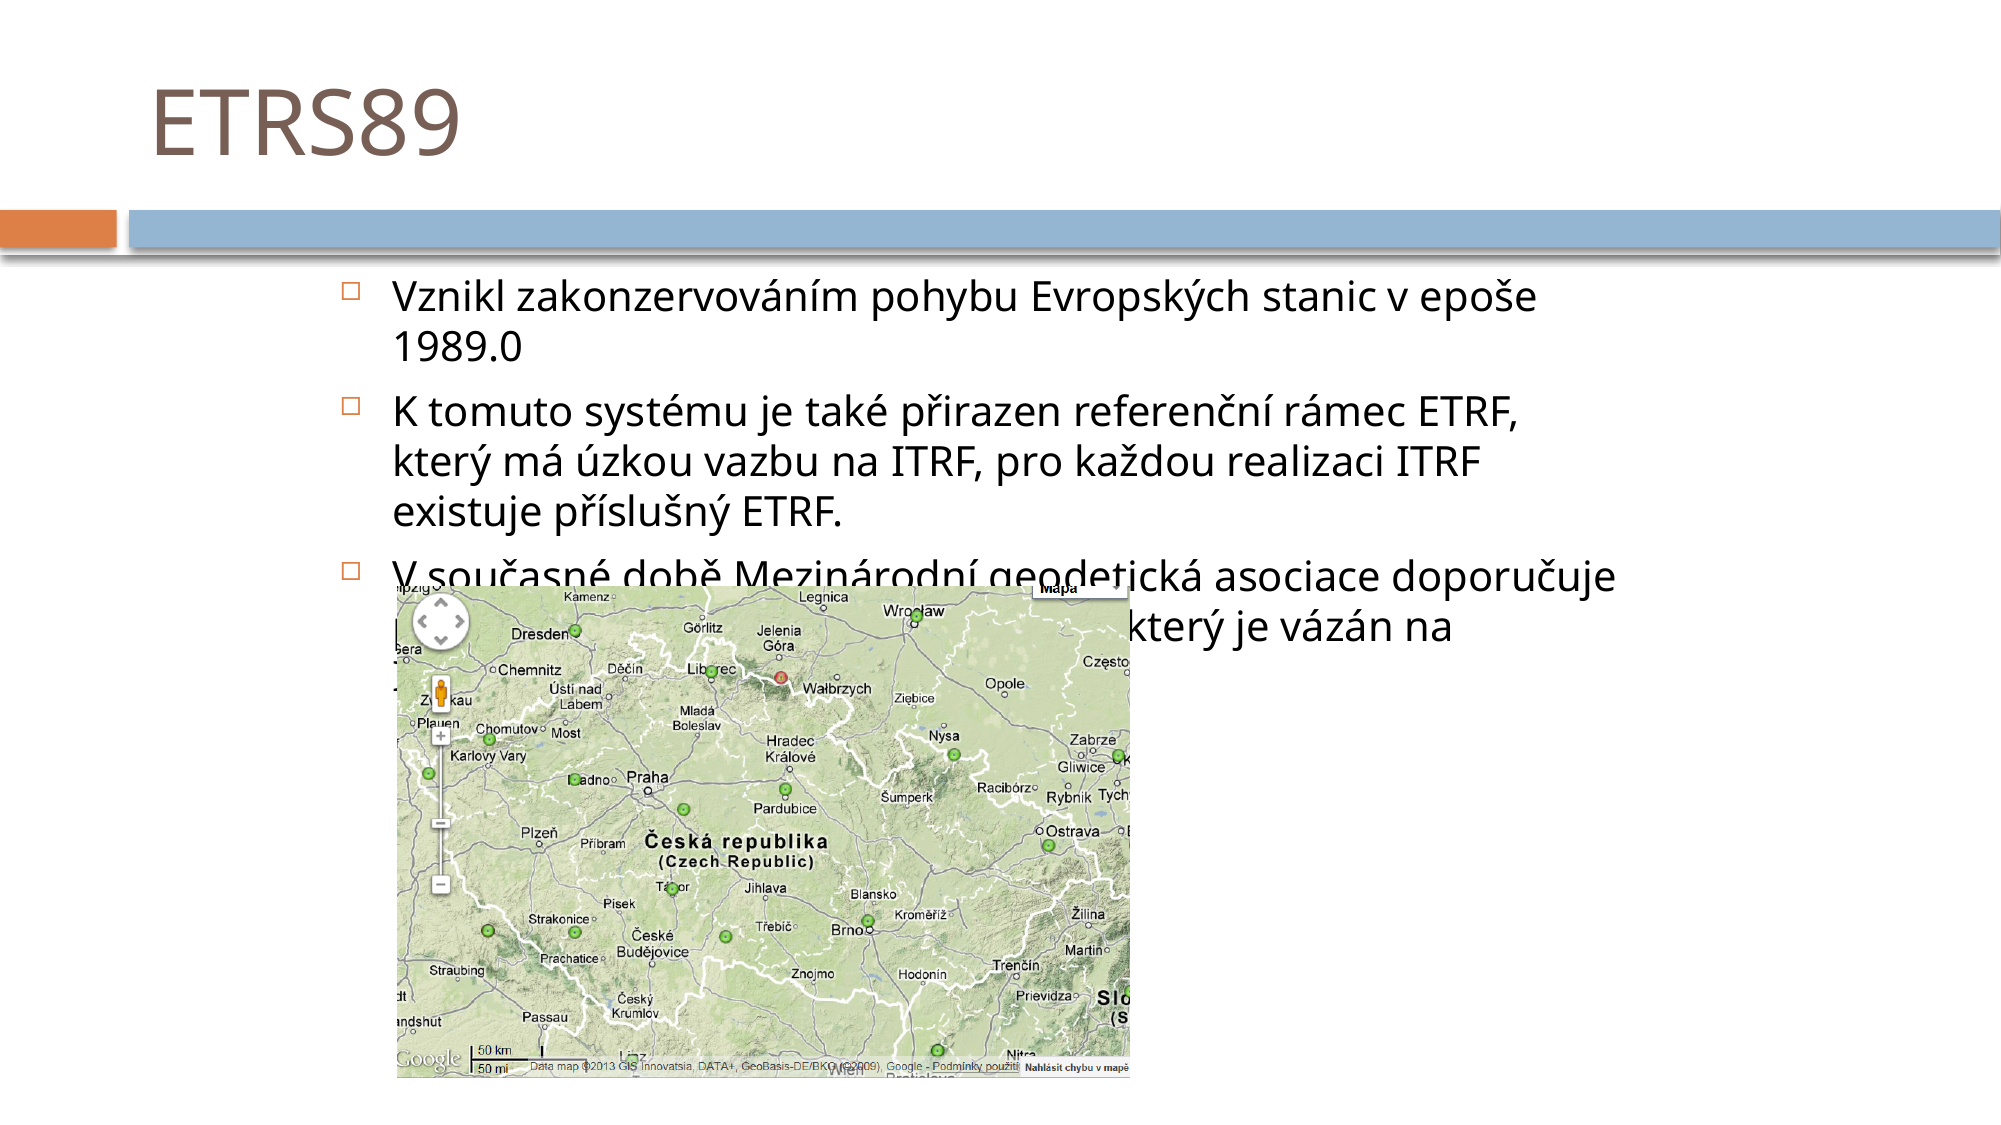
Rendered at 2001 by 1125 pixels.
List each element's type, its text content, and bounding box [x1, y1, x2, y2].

title ETRS89 [133, 37, 1918, 200]
picture [397, 585, 1131, 1079]
list Vznikl zakonzervováním pohybu Evropských stanic v epoše 1989.0 K tomuto systému je také přirazen referenční rámec ETRF, který má úzkou vazbu na ITRF, pro každou realizaci ITRF existuje příslušný ETRF. V současné době Mezinárodní geodetická asociace doporučuje používat referenční rámec ETRF2000, který je vázán na ITRF2000. [324, 262, 1638, 1050]
